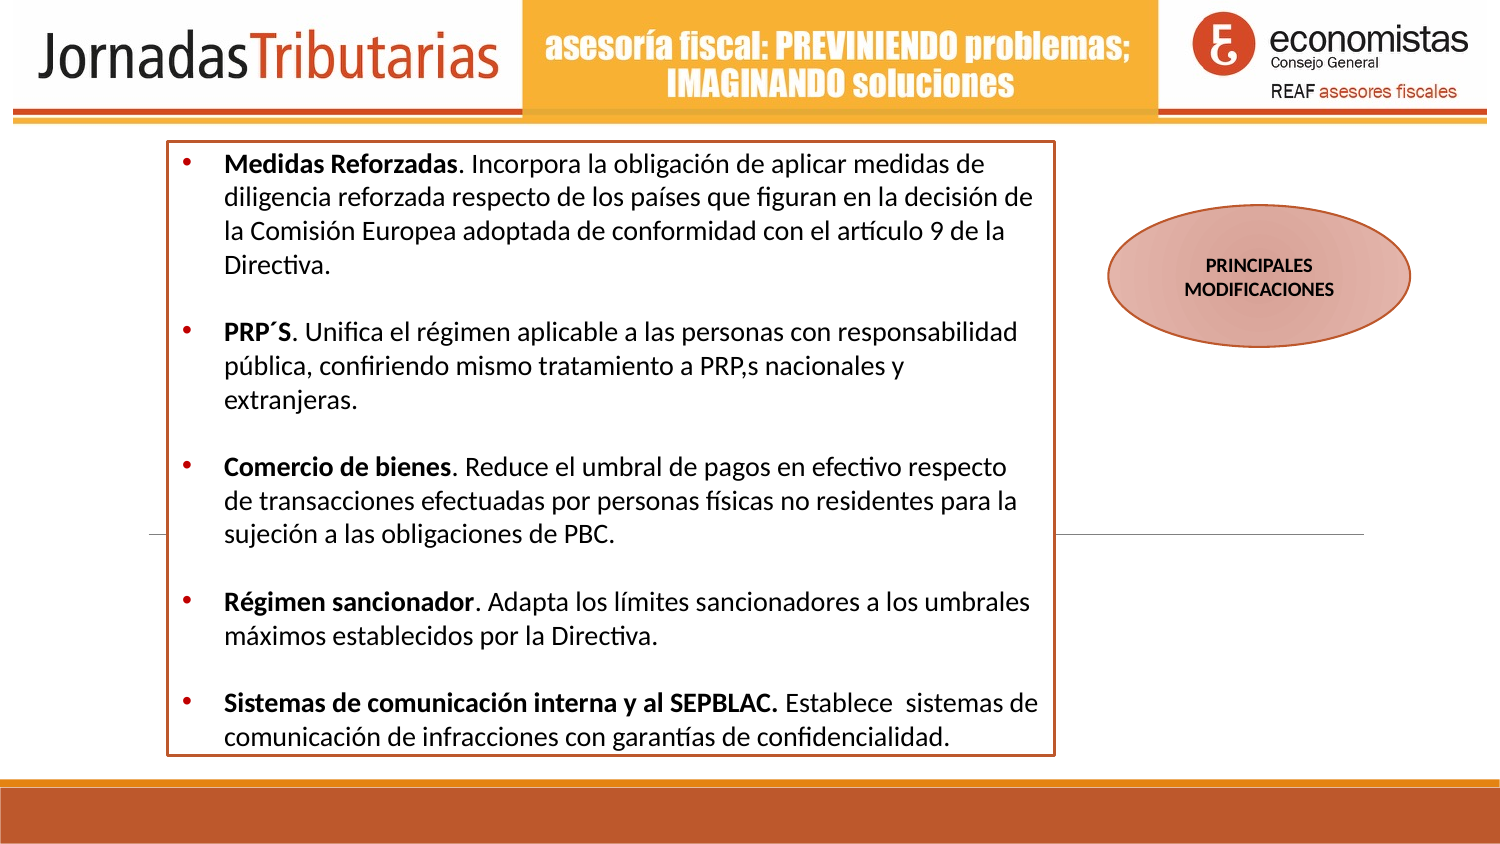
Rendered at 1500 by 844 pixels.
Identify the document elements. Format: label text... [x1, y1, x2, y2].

text_box Medidas Reforzadas. Incorpora la obligación de aplicar medidas de diligencia reforzada respecto de los países que figuran en la decisión de la Comisión Europea adoptada de conformidad con el artículo 9 de la Directiva. PRP´S. Unifica el régimen aplicable a las personas con responsabilidad pública, confiriendo mismo tratamiento a PRP,s nacionales y extranjeras. Comercio de bienes. Reduce el umbral de pagos en efectivo respecto de transacciones efectuadas por personas físicas no residentes para la sujeción a las obligaciones de PBC. Régimen sancionador. Adapta los límites sancionadores a los umbrales máximos establecidos por la Directiva. Sistemas de comunicación interna y al SEPBLAC. Establece sistemas de comunicación de infracciones con garantías de confidencialidad. [166, 140, 1056, 757]
text_box PRINCIPALES MODIFICACIONES [1107, 204, 1412, 348]
picture [13, 0, 1487, 128]
